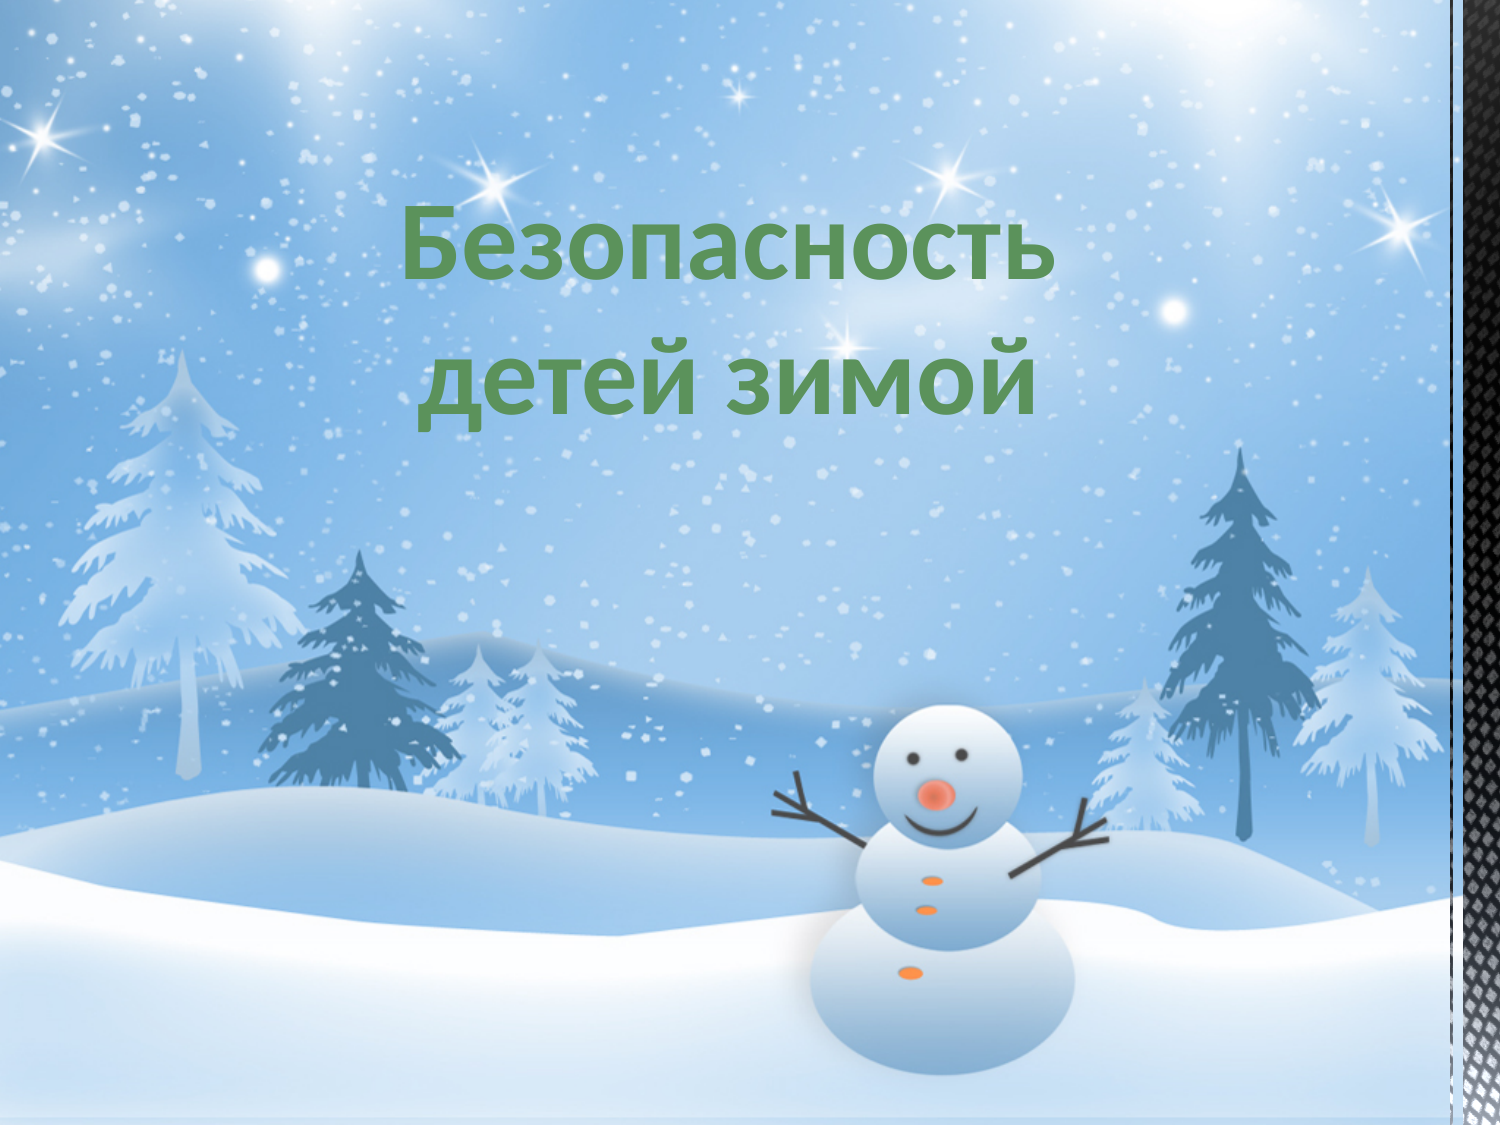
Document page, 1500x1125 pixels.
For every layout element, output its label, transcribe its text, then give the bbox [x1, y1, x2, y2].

title Безопасность детей зимой [277, 42, 1180, 563]
picture [0, 0, 1500, 1125]
